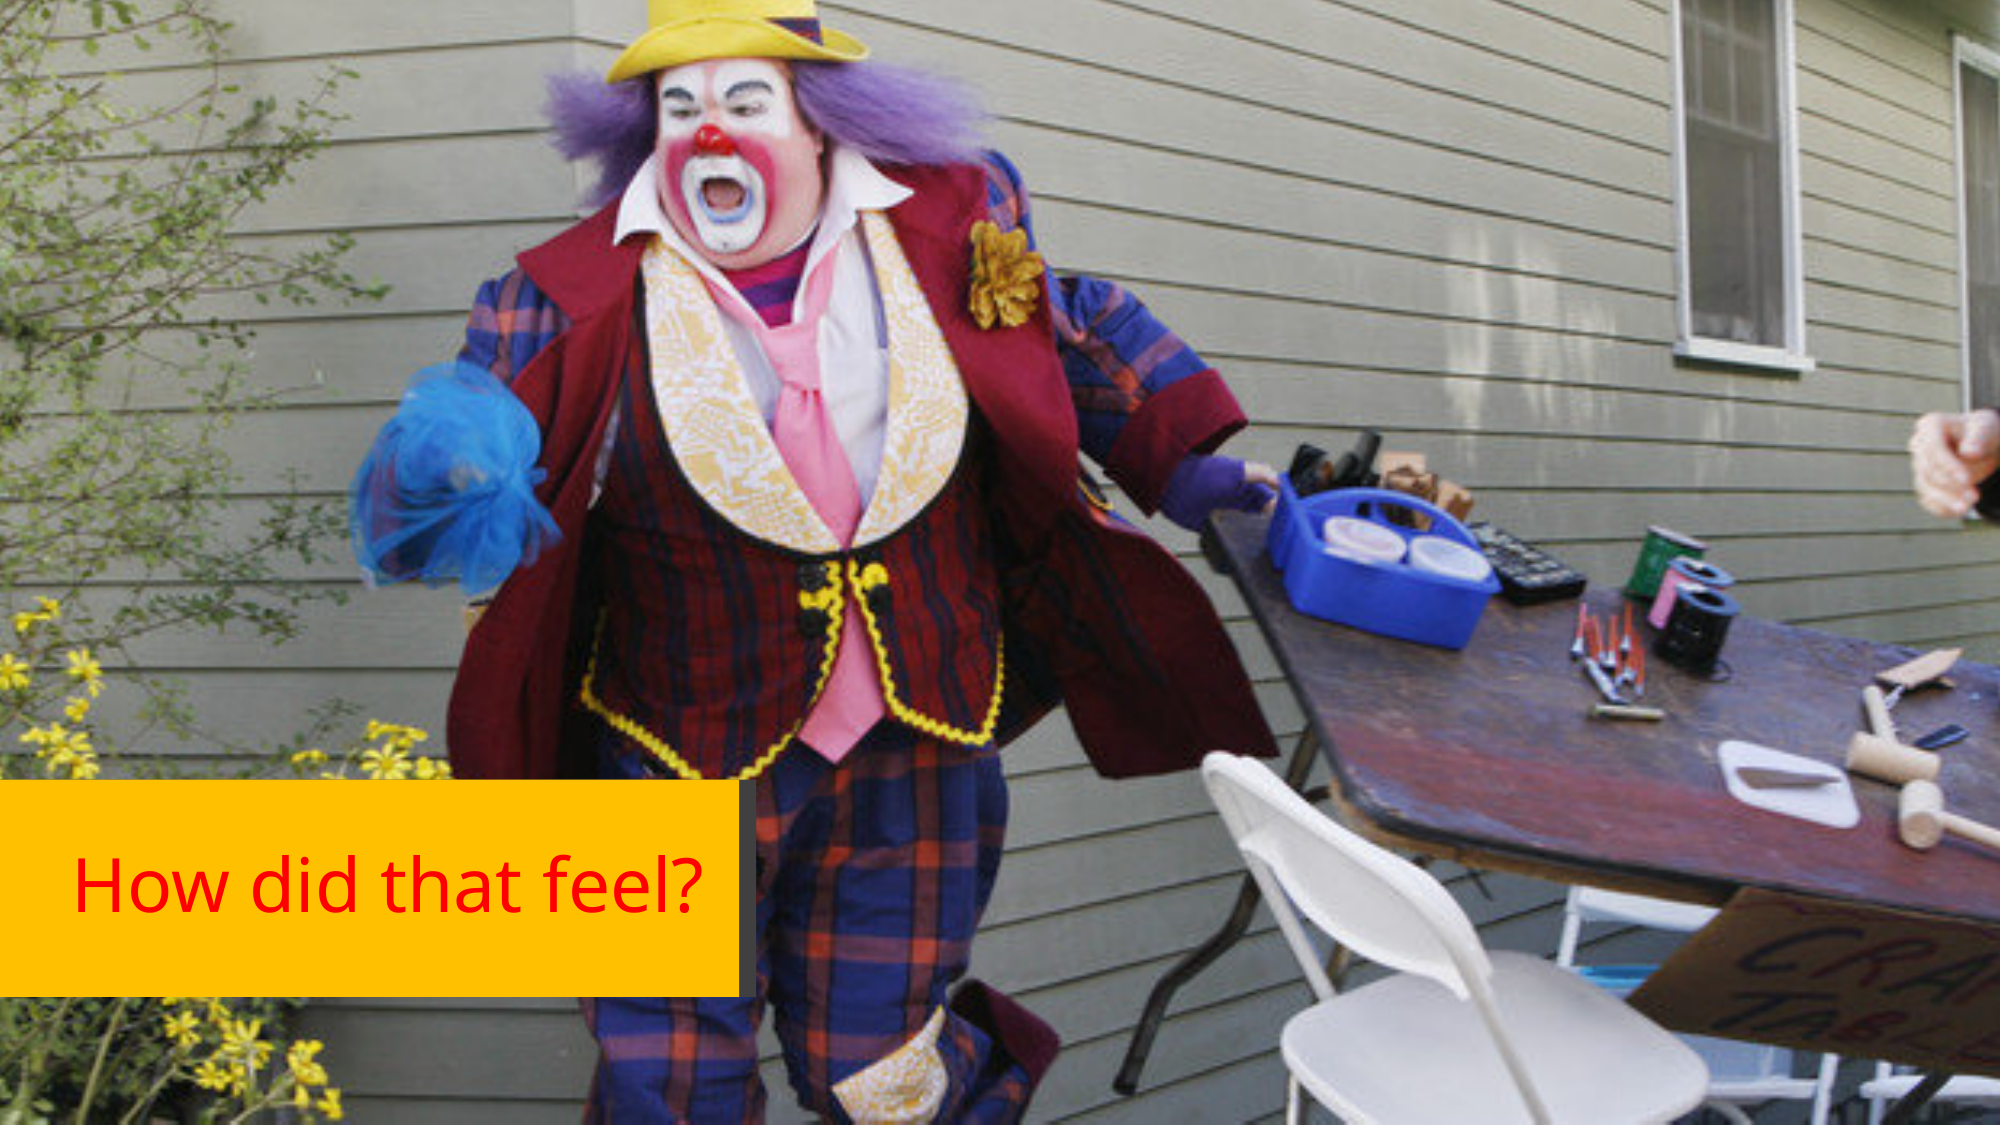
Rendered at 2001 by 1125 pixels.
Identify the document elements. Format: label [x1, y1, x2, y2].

list [0, 0, 2000, 1125]
